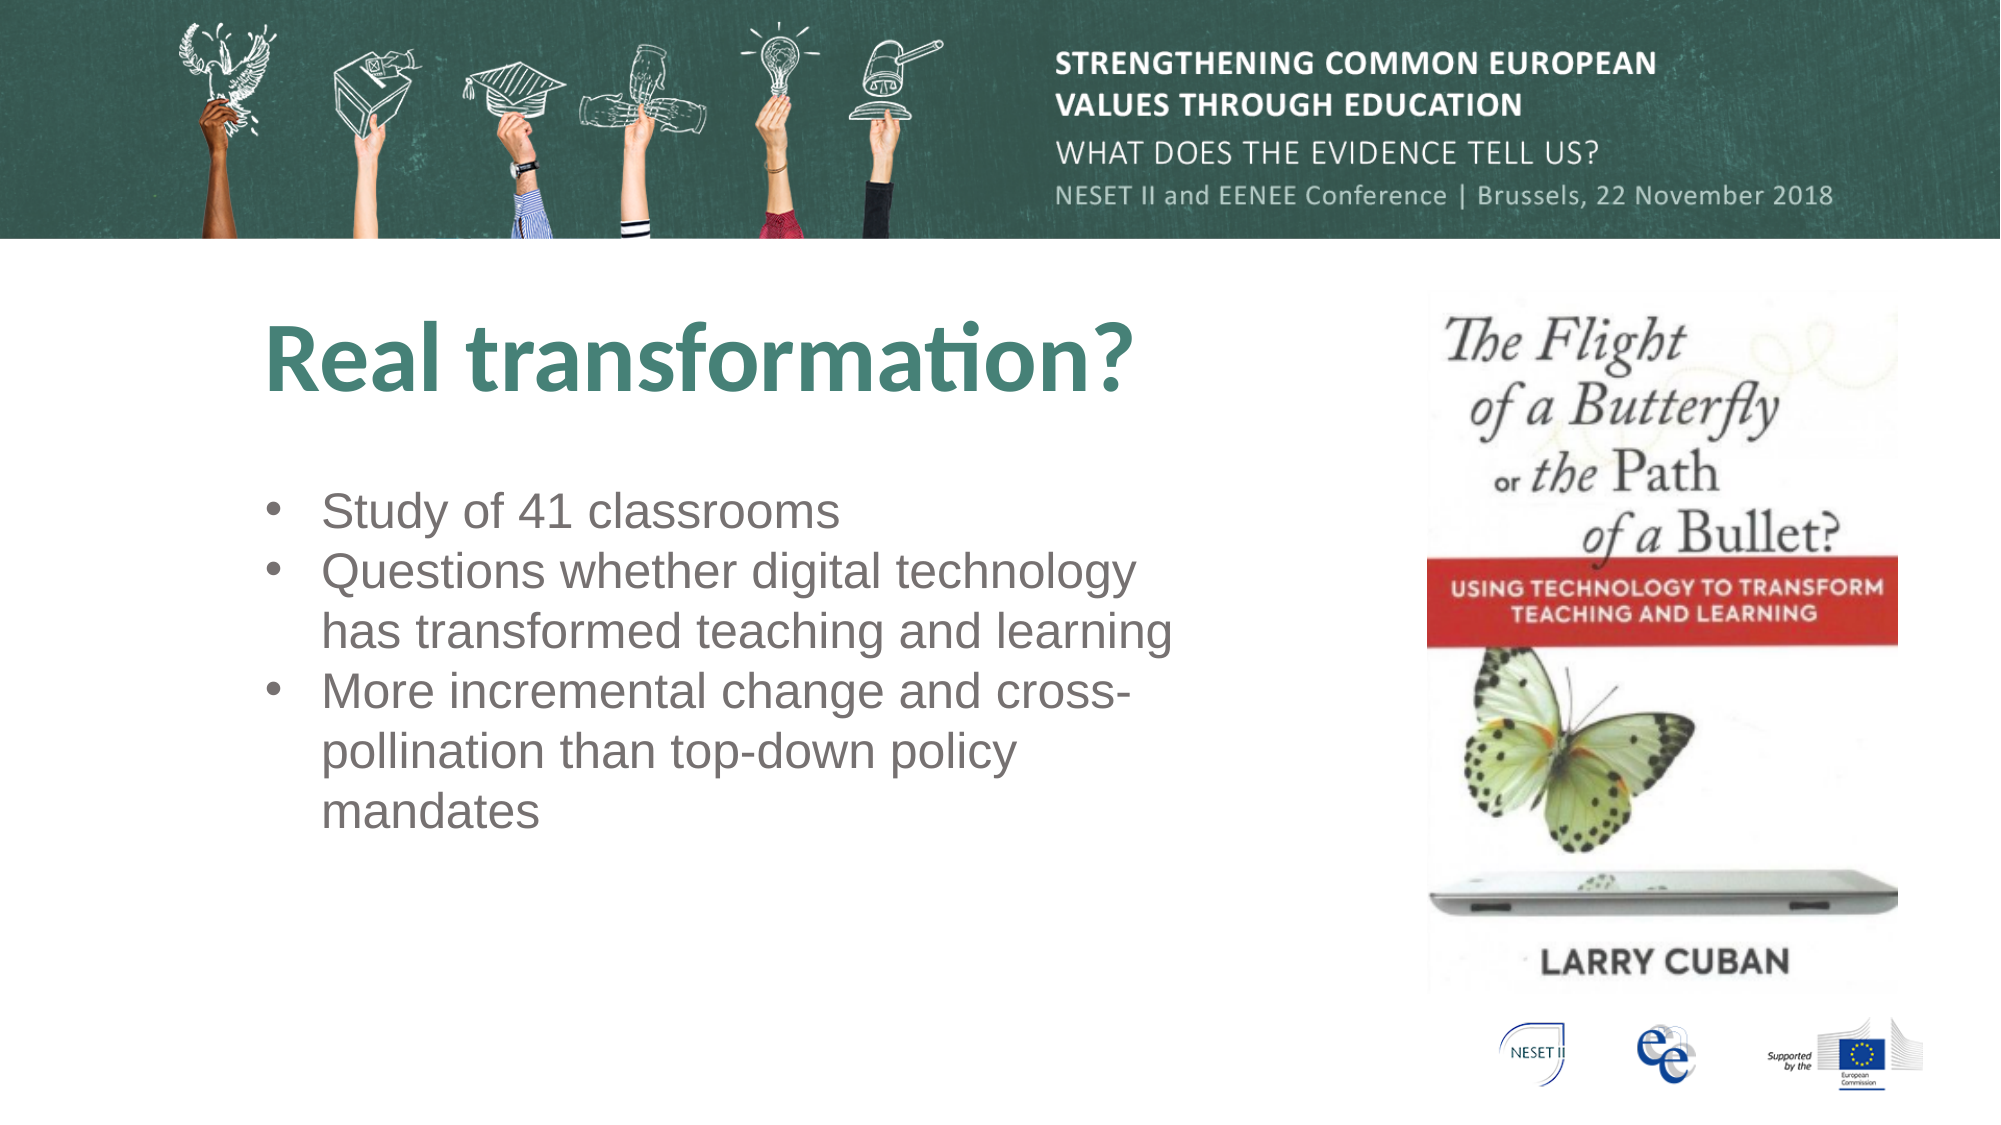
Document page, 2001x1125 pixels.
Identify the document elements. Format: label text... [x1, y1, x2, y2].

title Real transformation? [249, 240, 1750, 421]
picture [0, 0, 2000, 1125]
subtitle Study of 41 classrooms Questions whether digital technology has transformed teaching and learning More incremental change and cross-pollination than top-down policy mandates [249, 470, 1241, 956]
